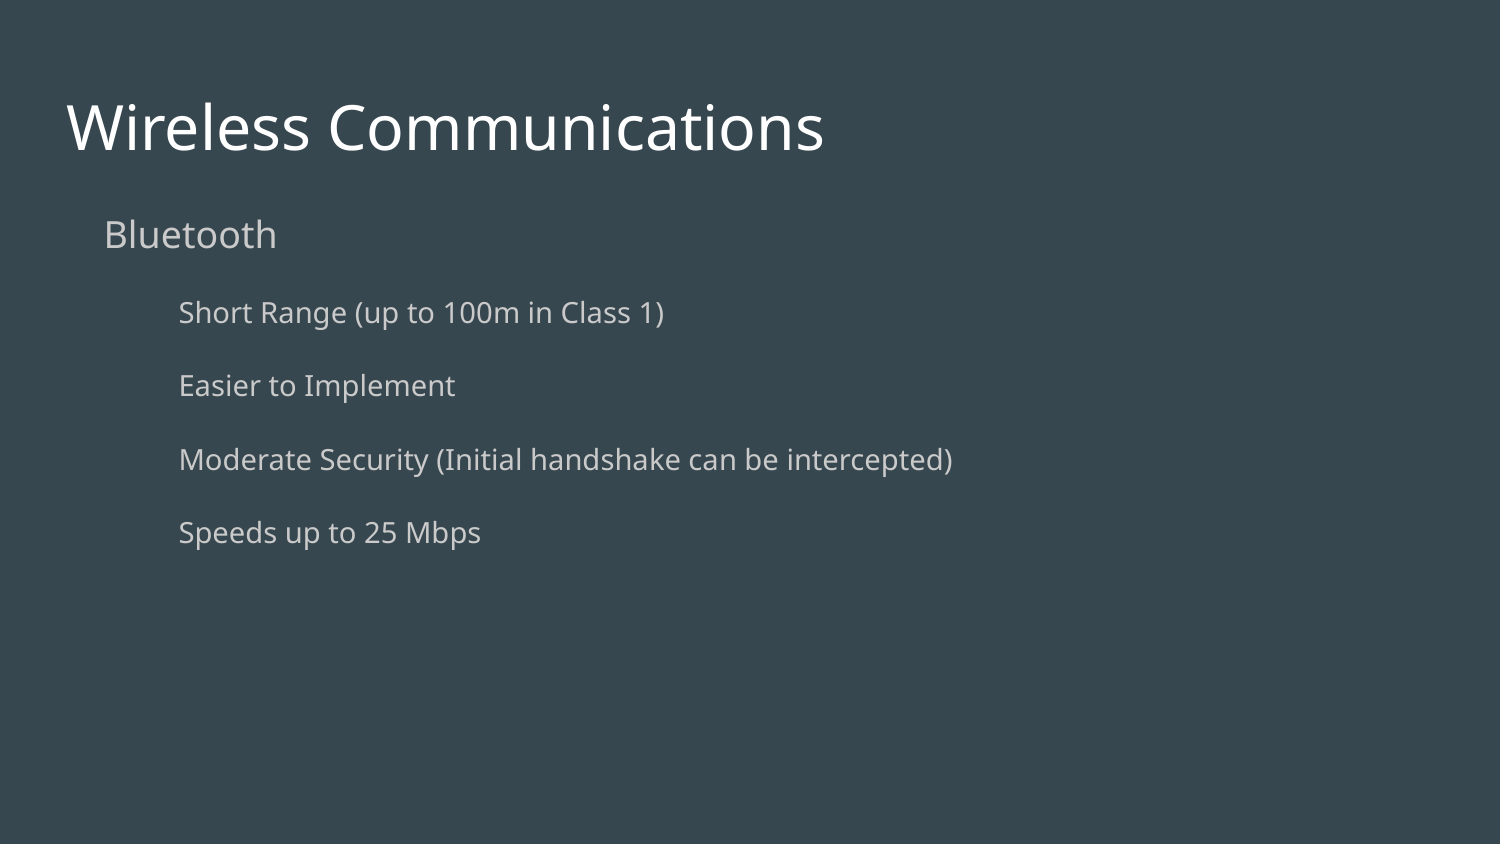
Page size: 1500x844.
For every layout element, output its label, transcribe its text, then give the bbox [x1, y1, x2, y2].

title Wireless Communications [51, 72, 1449, 167]
list Bluetooth Short Range (up to 100m in Class 1) Easier to Implement Moderate Security (Initial handshake can be intercepted) Speeds up to 25 Mbps [51, 189, 1449, 750]
